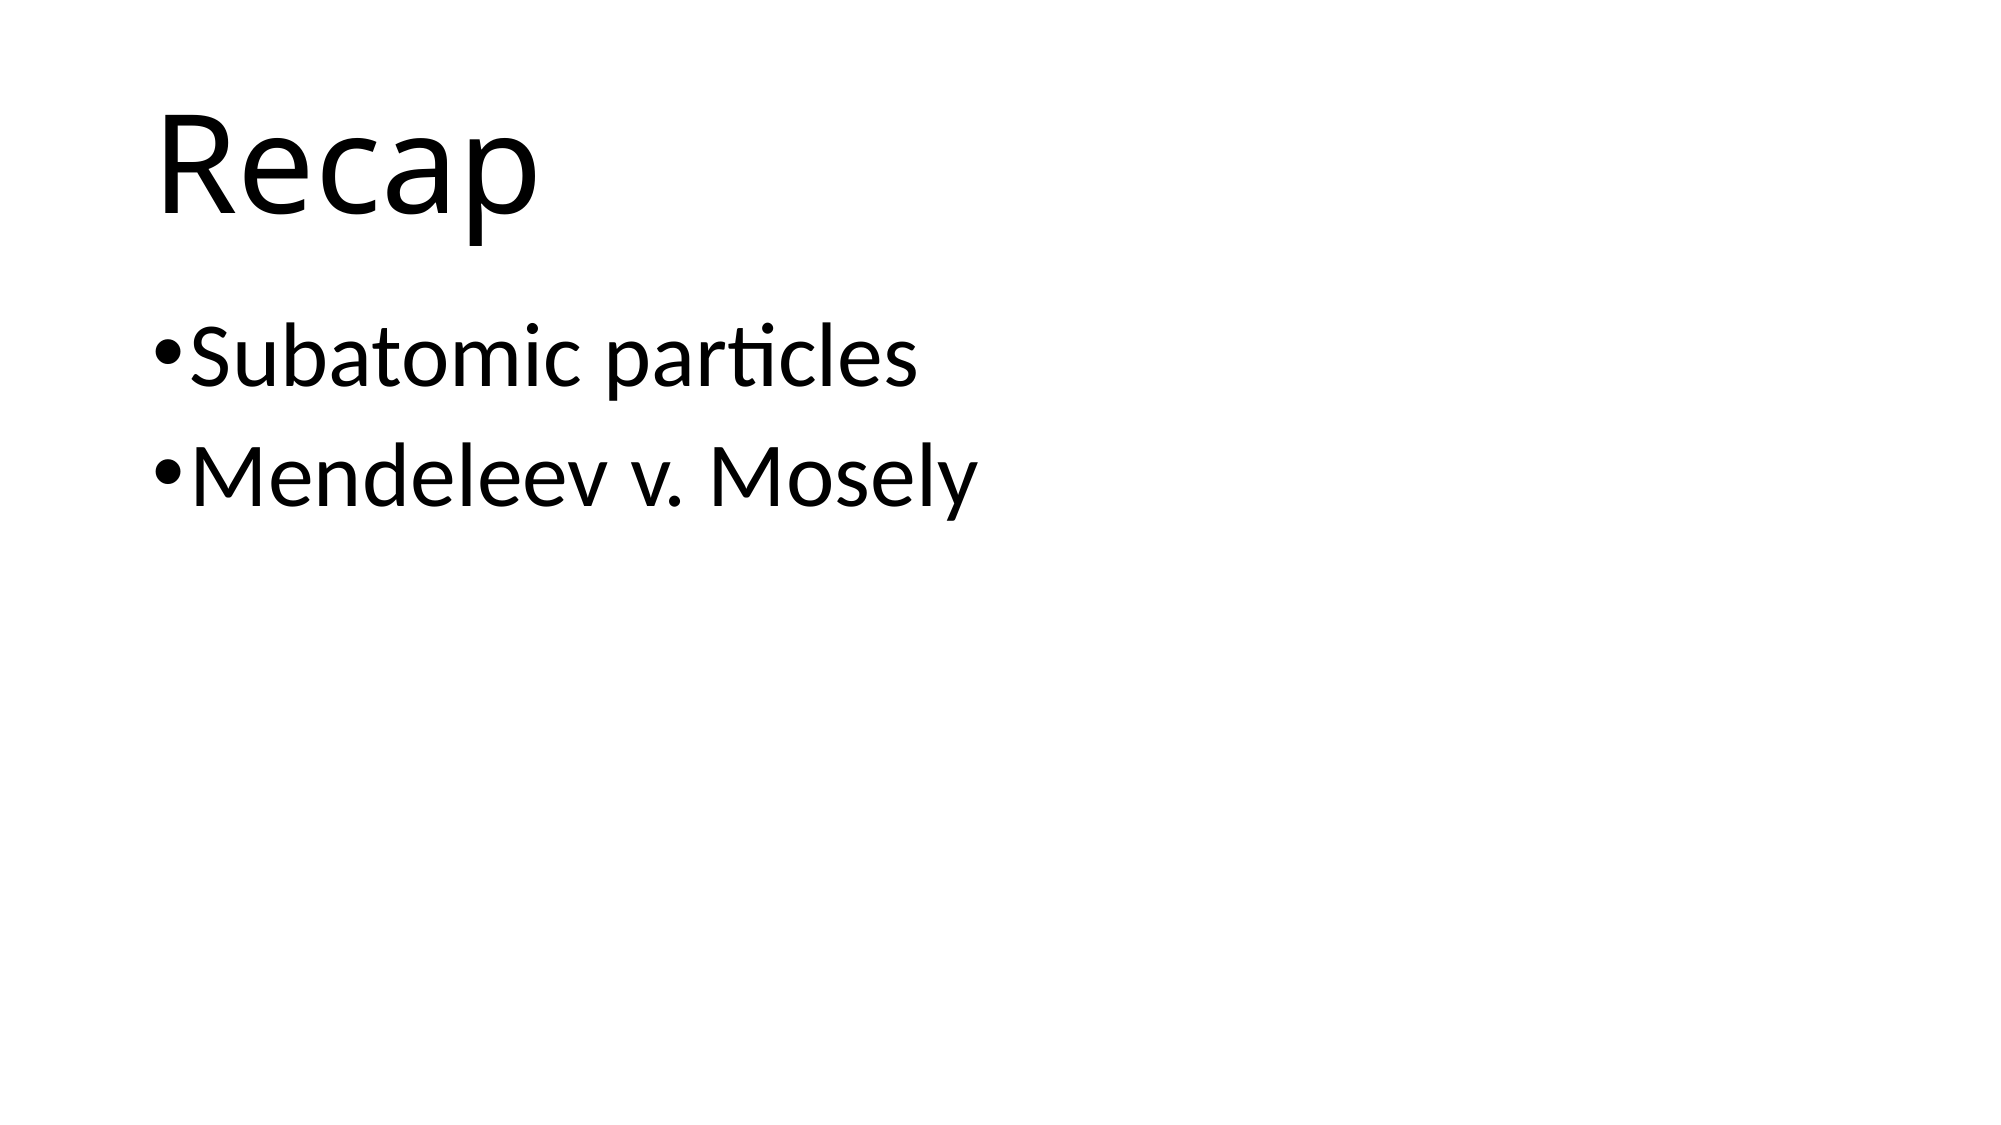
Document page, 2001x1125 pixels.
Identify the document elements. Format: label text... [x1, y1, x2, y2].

title Recap [137, 59, 1863, 278]
list Subatomic particles Mendeleev v. Mosely [137, 299, 1863, 1014]
